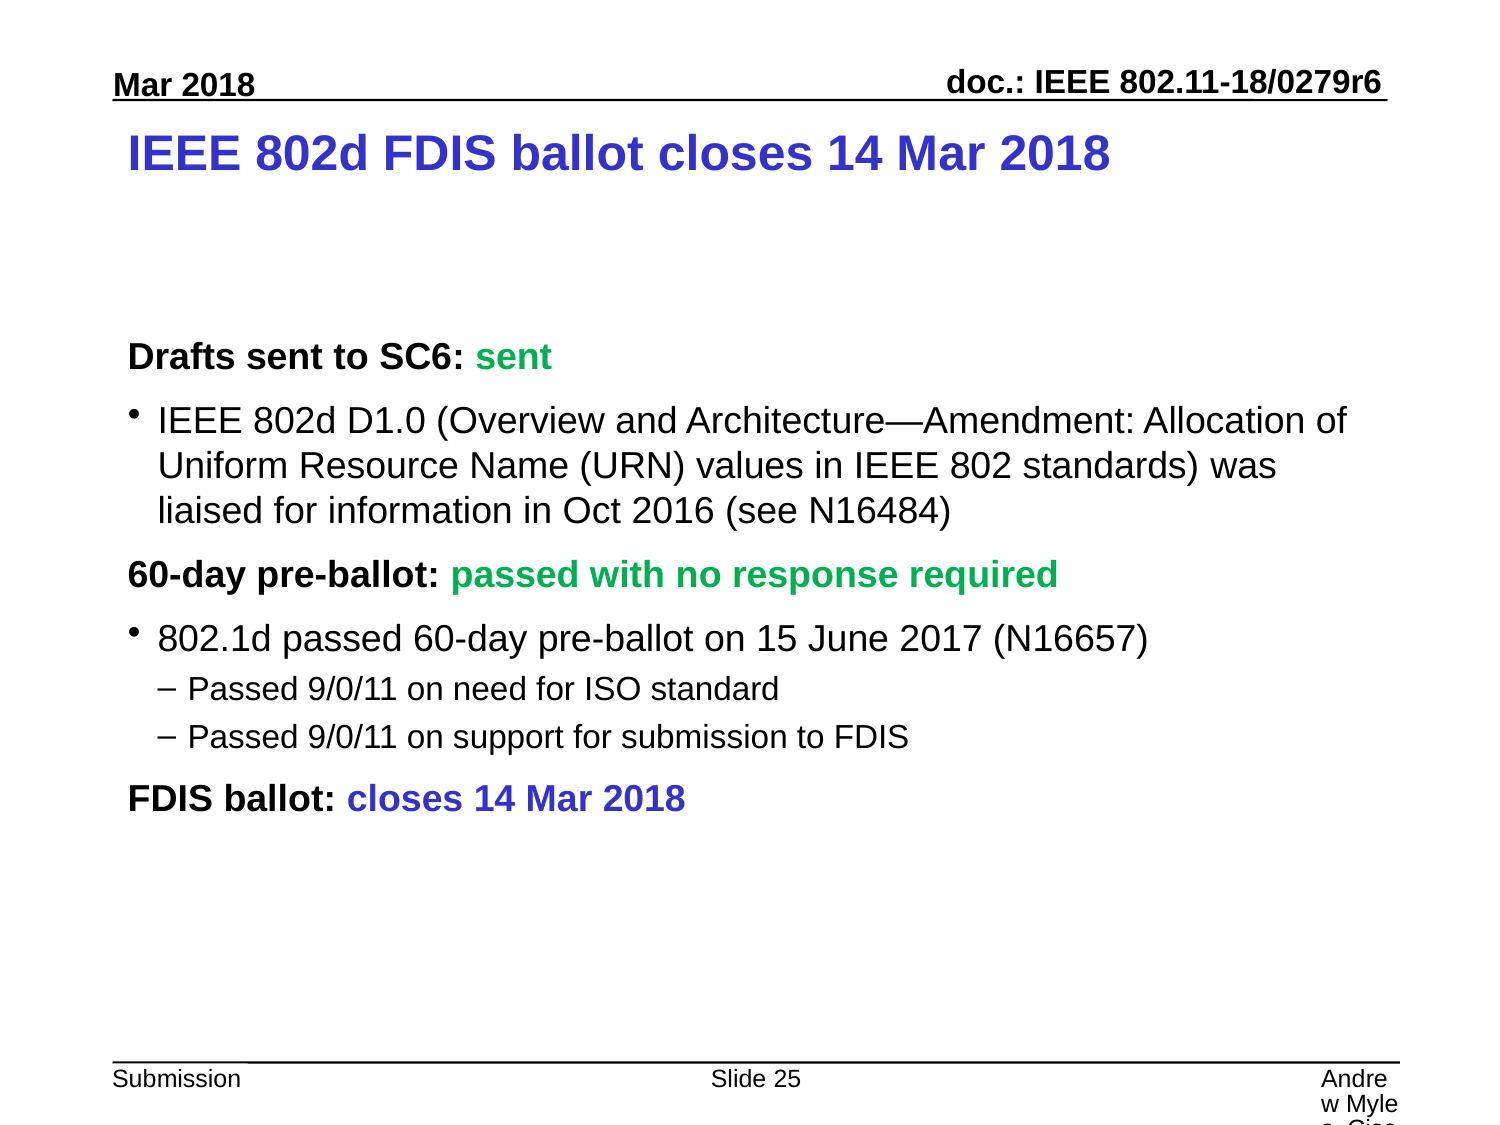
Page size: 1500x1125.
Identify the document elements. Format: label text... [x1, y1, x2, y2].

footer Andrew Myles, Cisco [1320, 1061, 1402, 1093]
list Drafts sent to SC6: sent IEEE 802d D1.0 (Overview and Architecture—Amendment: Allocation of Uniform Resource Name (URN) values in IEEE 802 standards) was liaised for information in Oct 2016 (see N16484) 60-day pre-ballot: passed with no response required 802.1d passed 60-day pre-ballot on 15 June 2017 (N16657) Passed 9/0/11 on need for ISO standard Passed 9/0/11 on support for submission to FDIS FDIS ballot: closes 14 Mar 2018 [112, 324, 1388, 1000]
slide_number Slide 25 [709, 1061, 803, 1093]
title IEEE 802d FDIS ballot closes 14 Mar 2018 [112, 112, 1388, 288]
